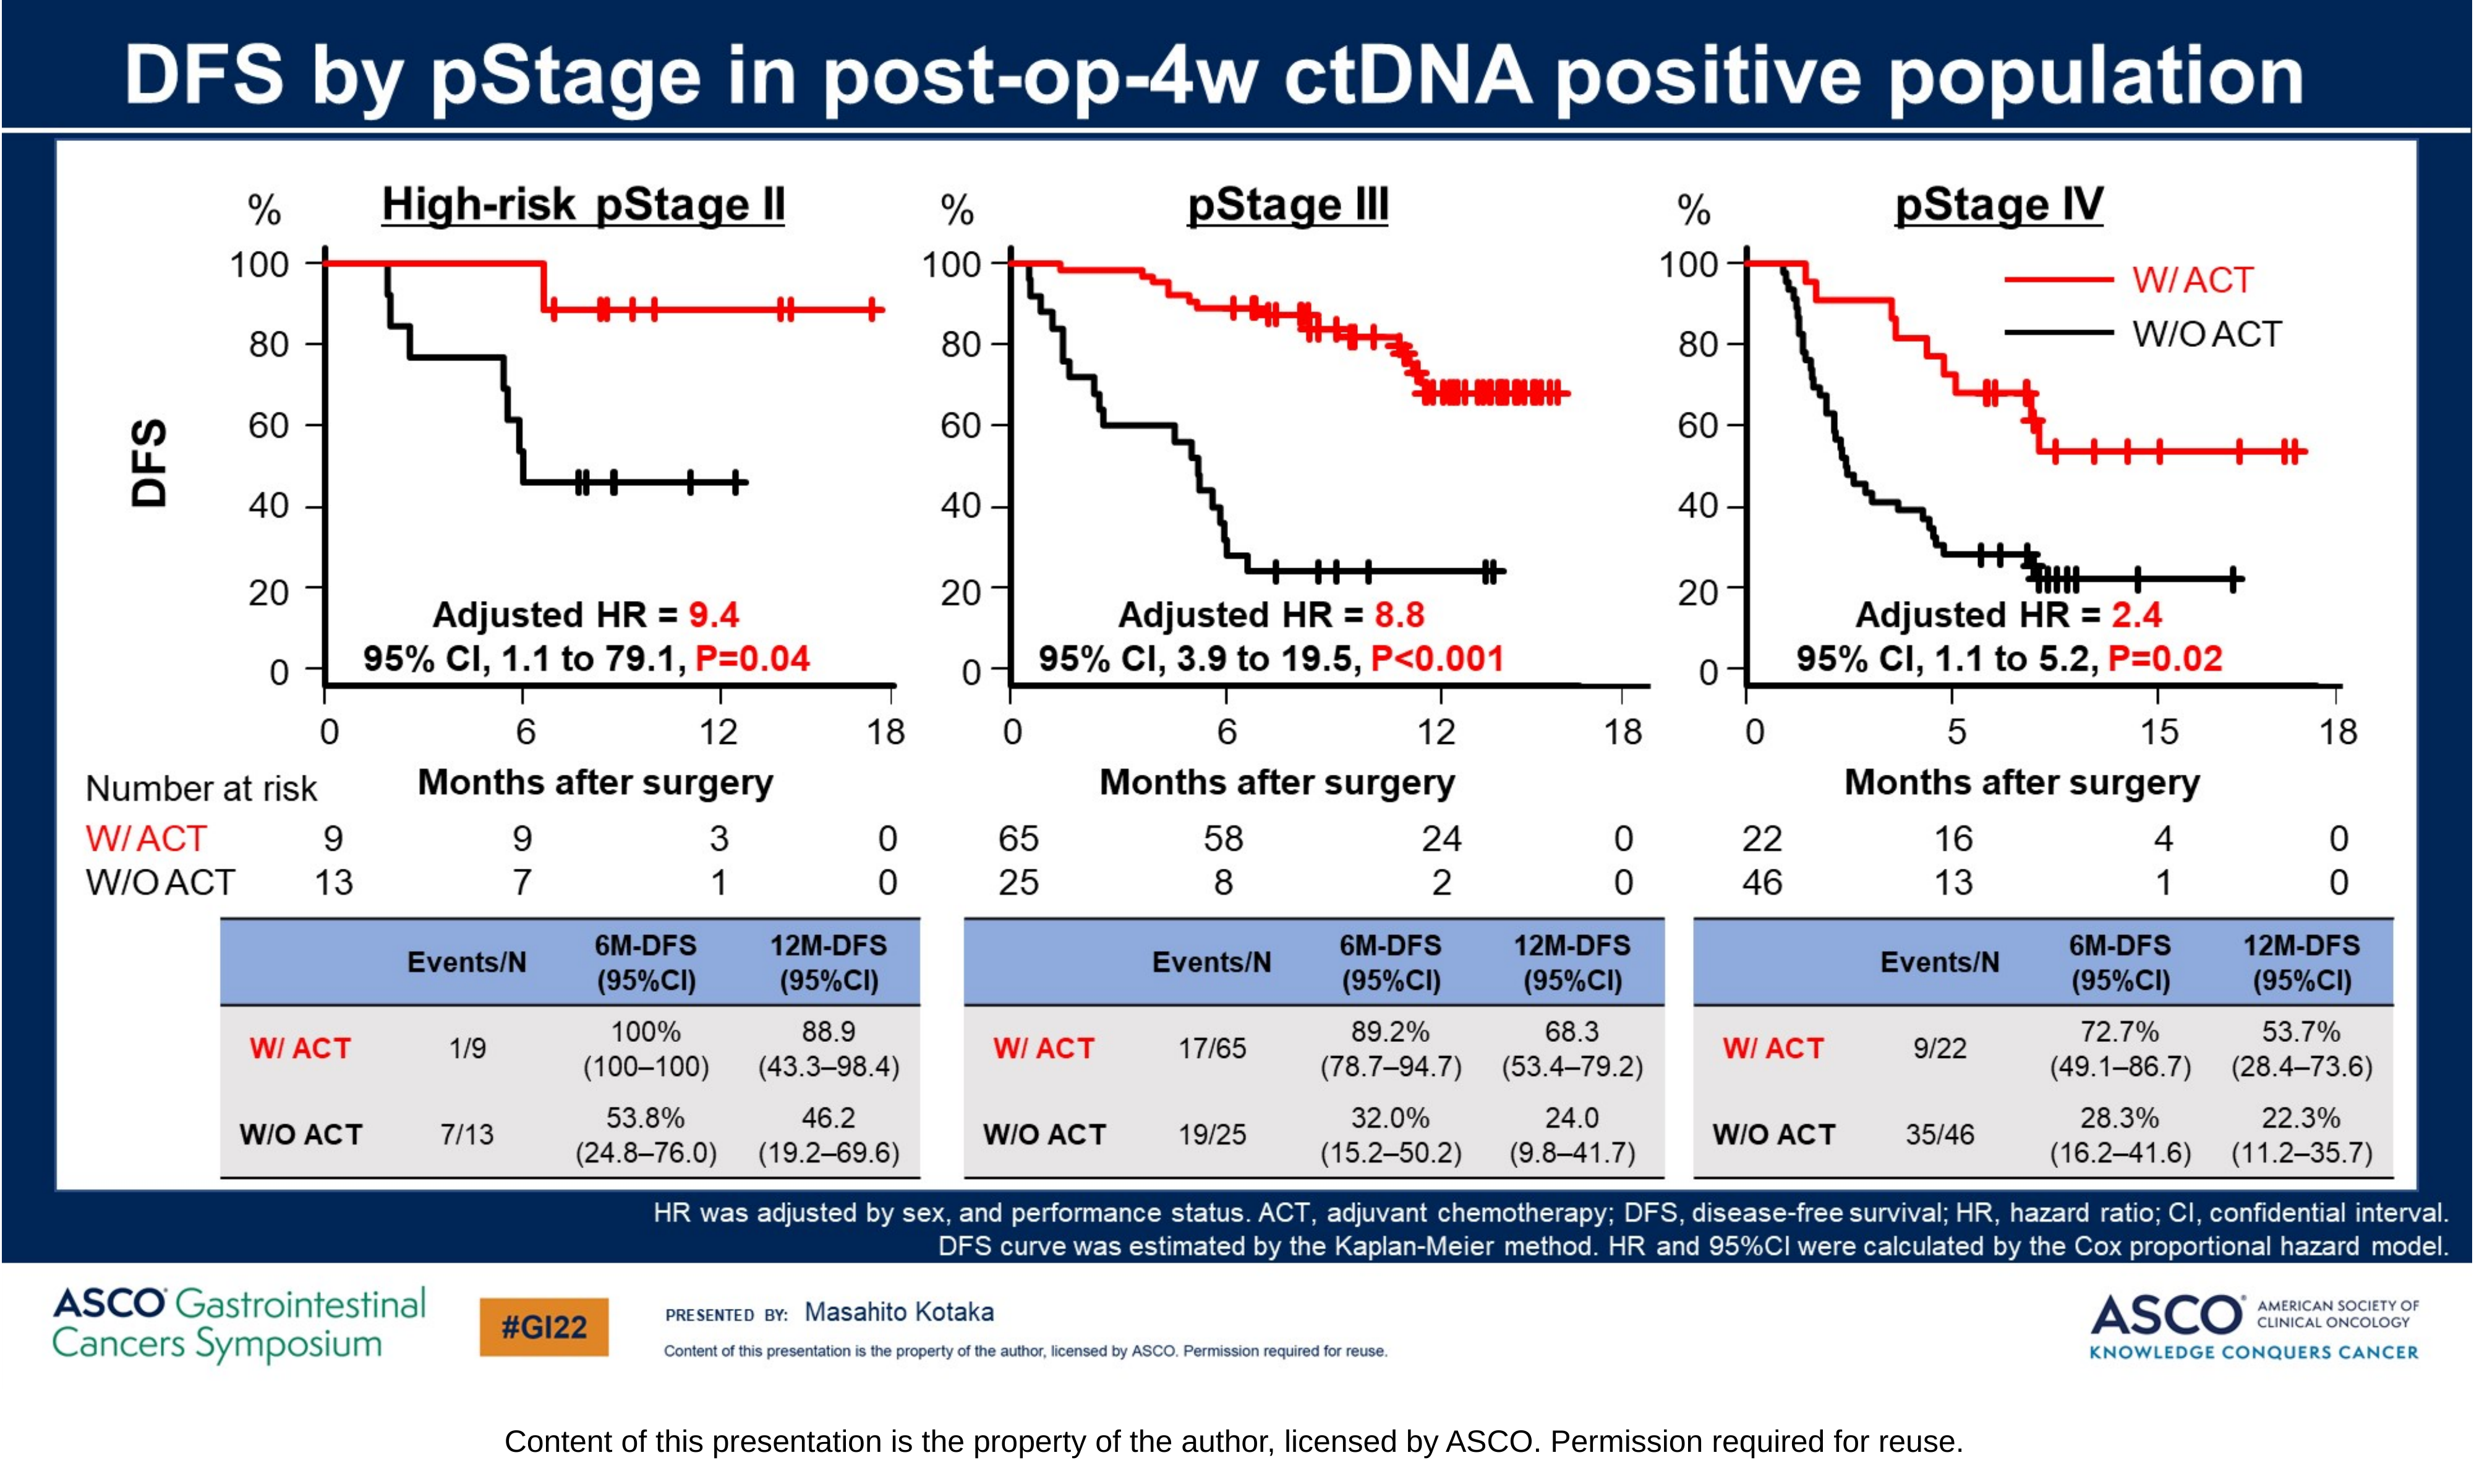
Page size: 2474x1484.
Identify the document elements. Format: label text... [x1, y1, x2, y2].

picture [2, 0, 2472, 1389]
text_box Content of this presentation is the property of the author, licensed by ASCO. Permission required for reuse. [0, 1399, 2474, 1477]
